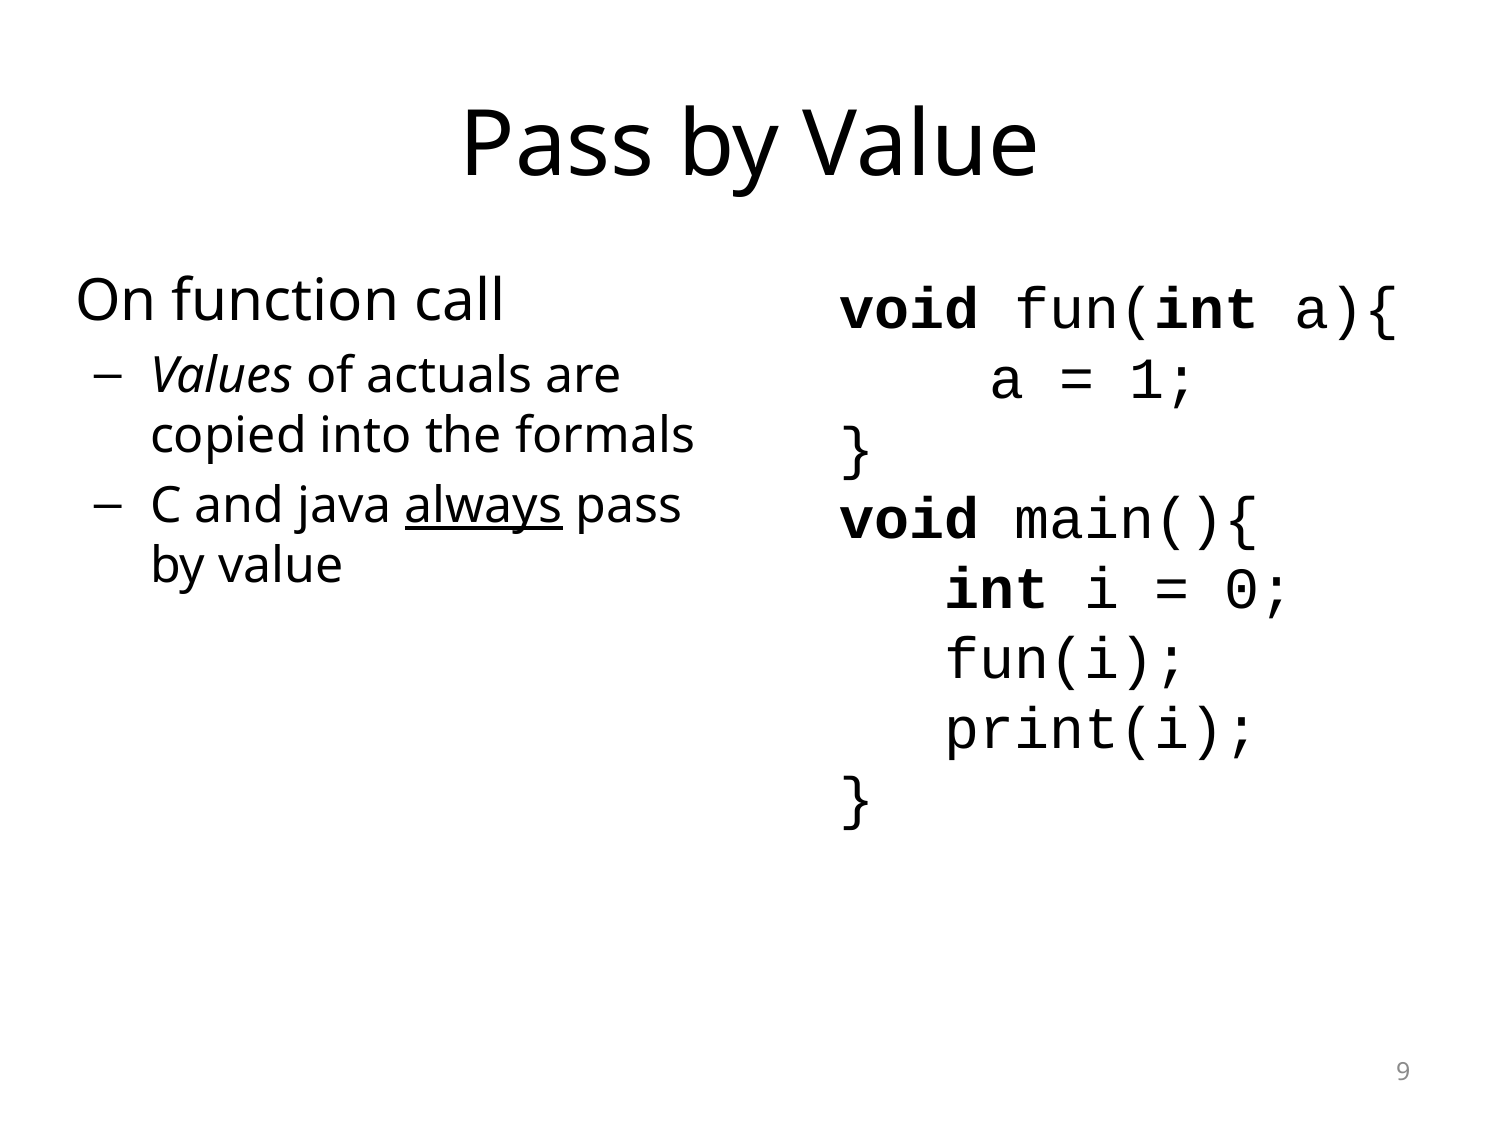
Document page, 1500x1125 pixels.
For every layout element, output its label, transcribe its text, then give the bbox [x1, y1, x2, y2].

slide_number 9 [1074, 1042, 1425, 1103]
title Pass by Value [75, 45, 1425, 233]
text_box void fun(int a){ a = 1; } void main(){ int i = 0; fun(i); print(i); } [825, 262, 1488, 837]
list On function call Values of actuals are copied into the formals C and java always pass by value [75, 262, 738, 1005]
